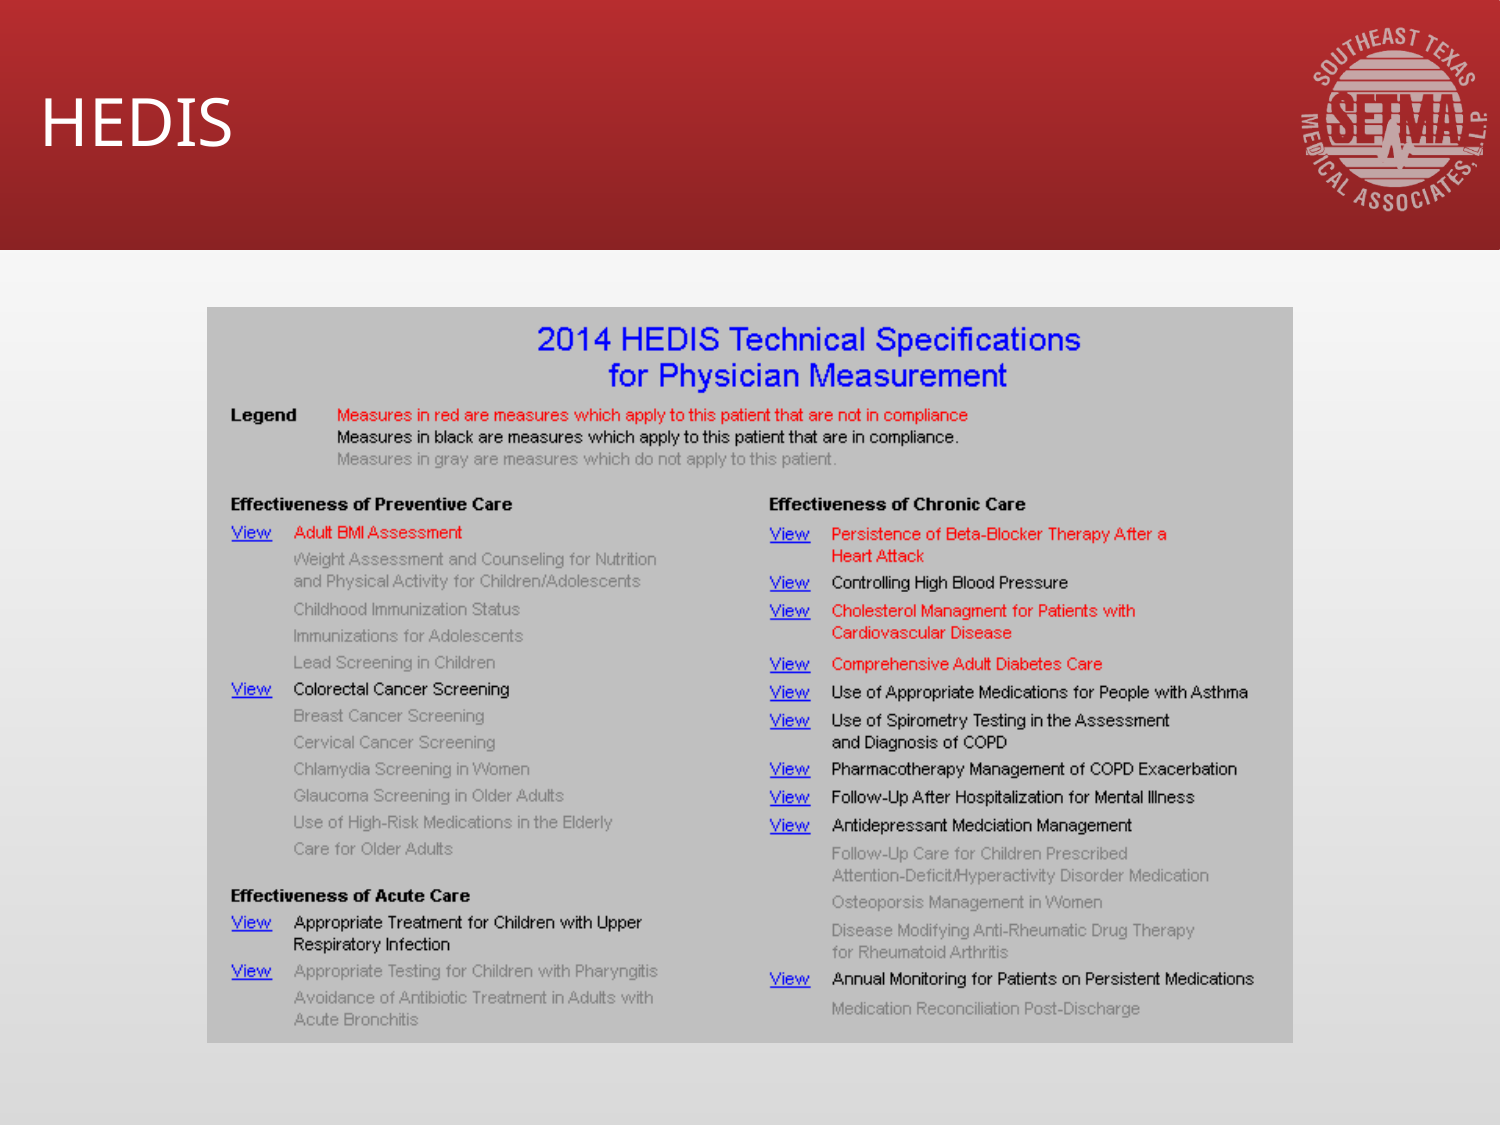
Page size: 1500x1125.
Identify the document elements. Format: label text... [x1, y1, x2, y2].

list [207, 307, 1293, 1043]
title HEDIS [24, 16, 1263, 234]
